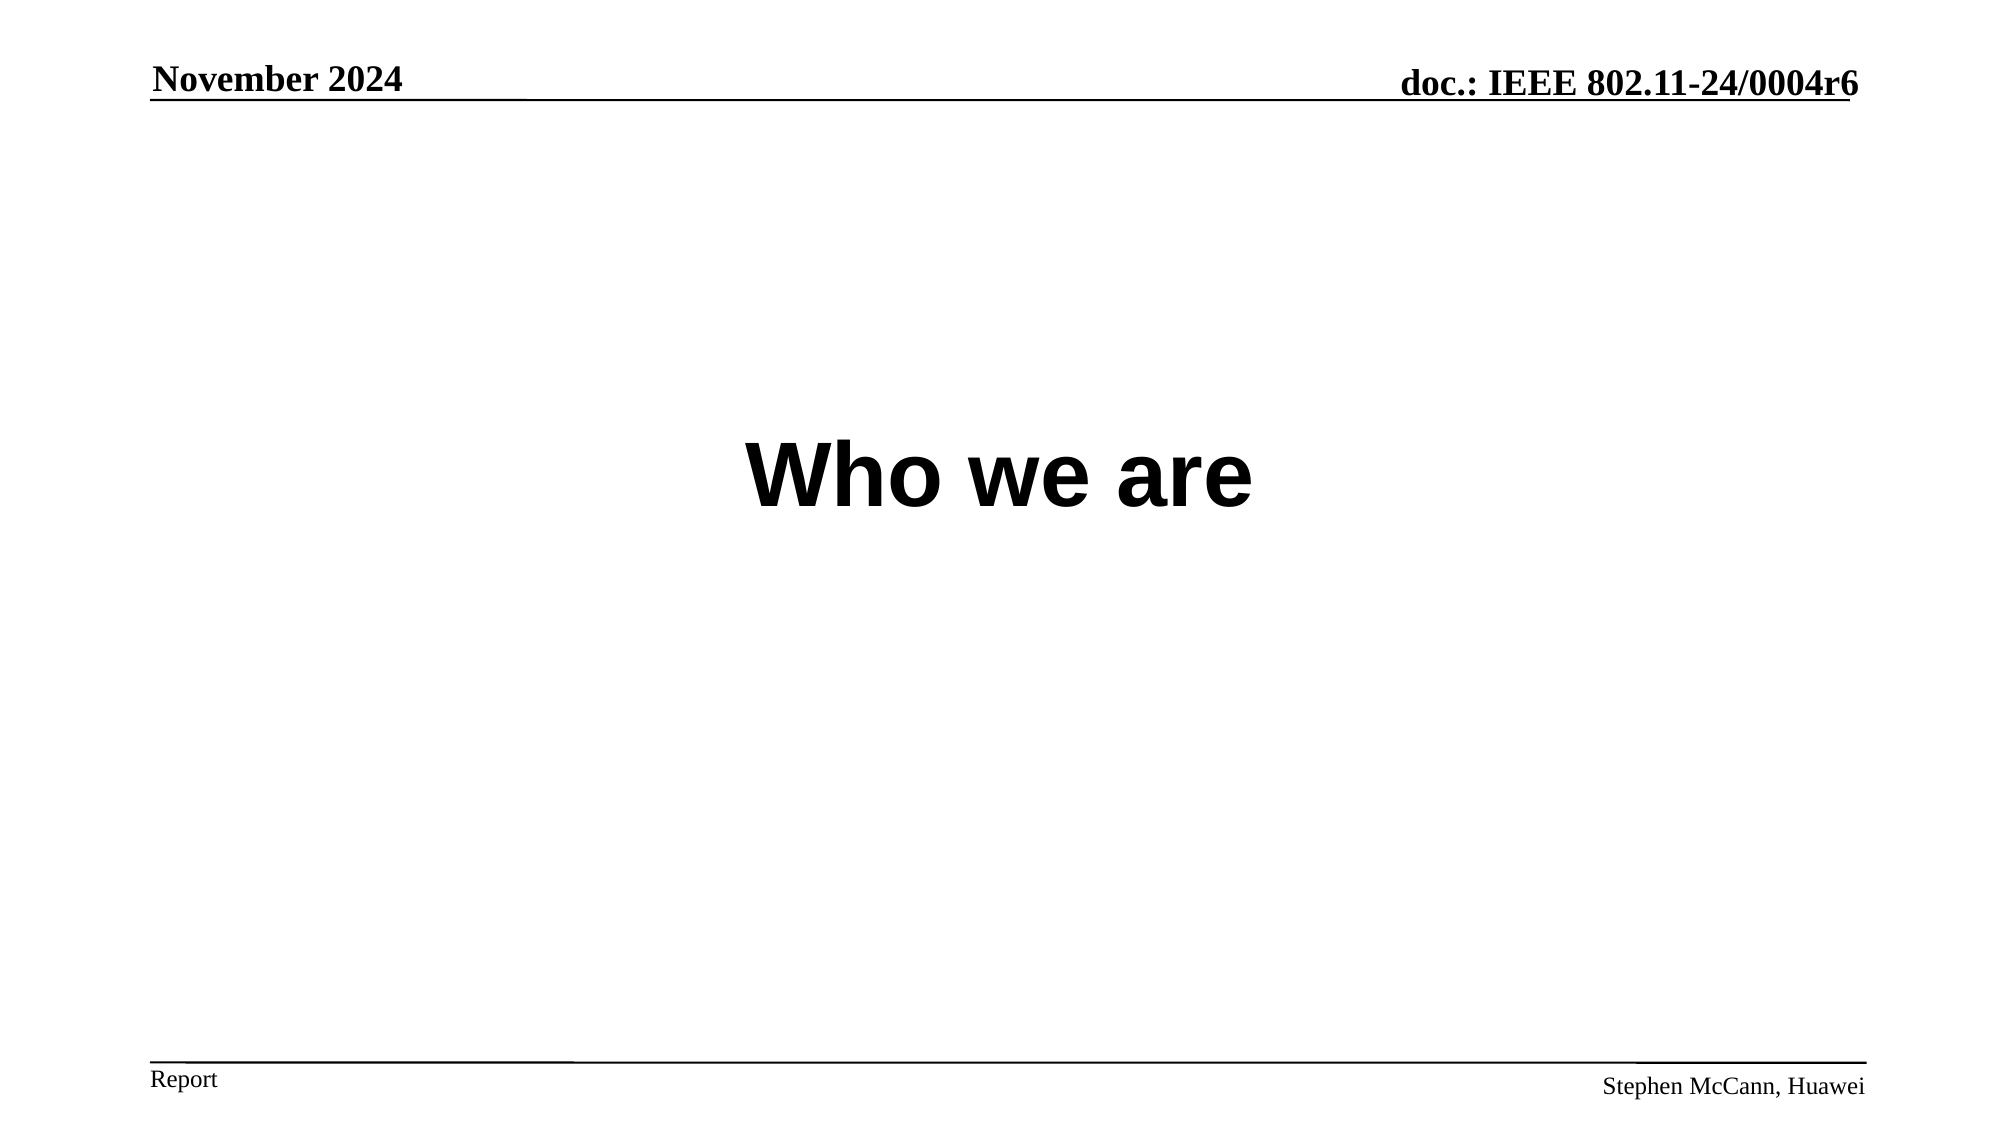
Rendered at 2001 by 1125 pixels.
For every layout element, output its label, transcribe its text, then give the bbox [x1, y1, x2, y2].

title Who we are [149, 349, 1851, 591]
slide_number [152, 54, 563, 100]
text_box Stephen McCann, Huawei [1295, 1062, 1881, 1103]
